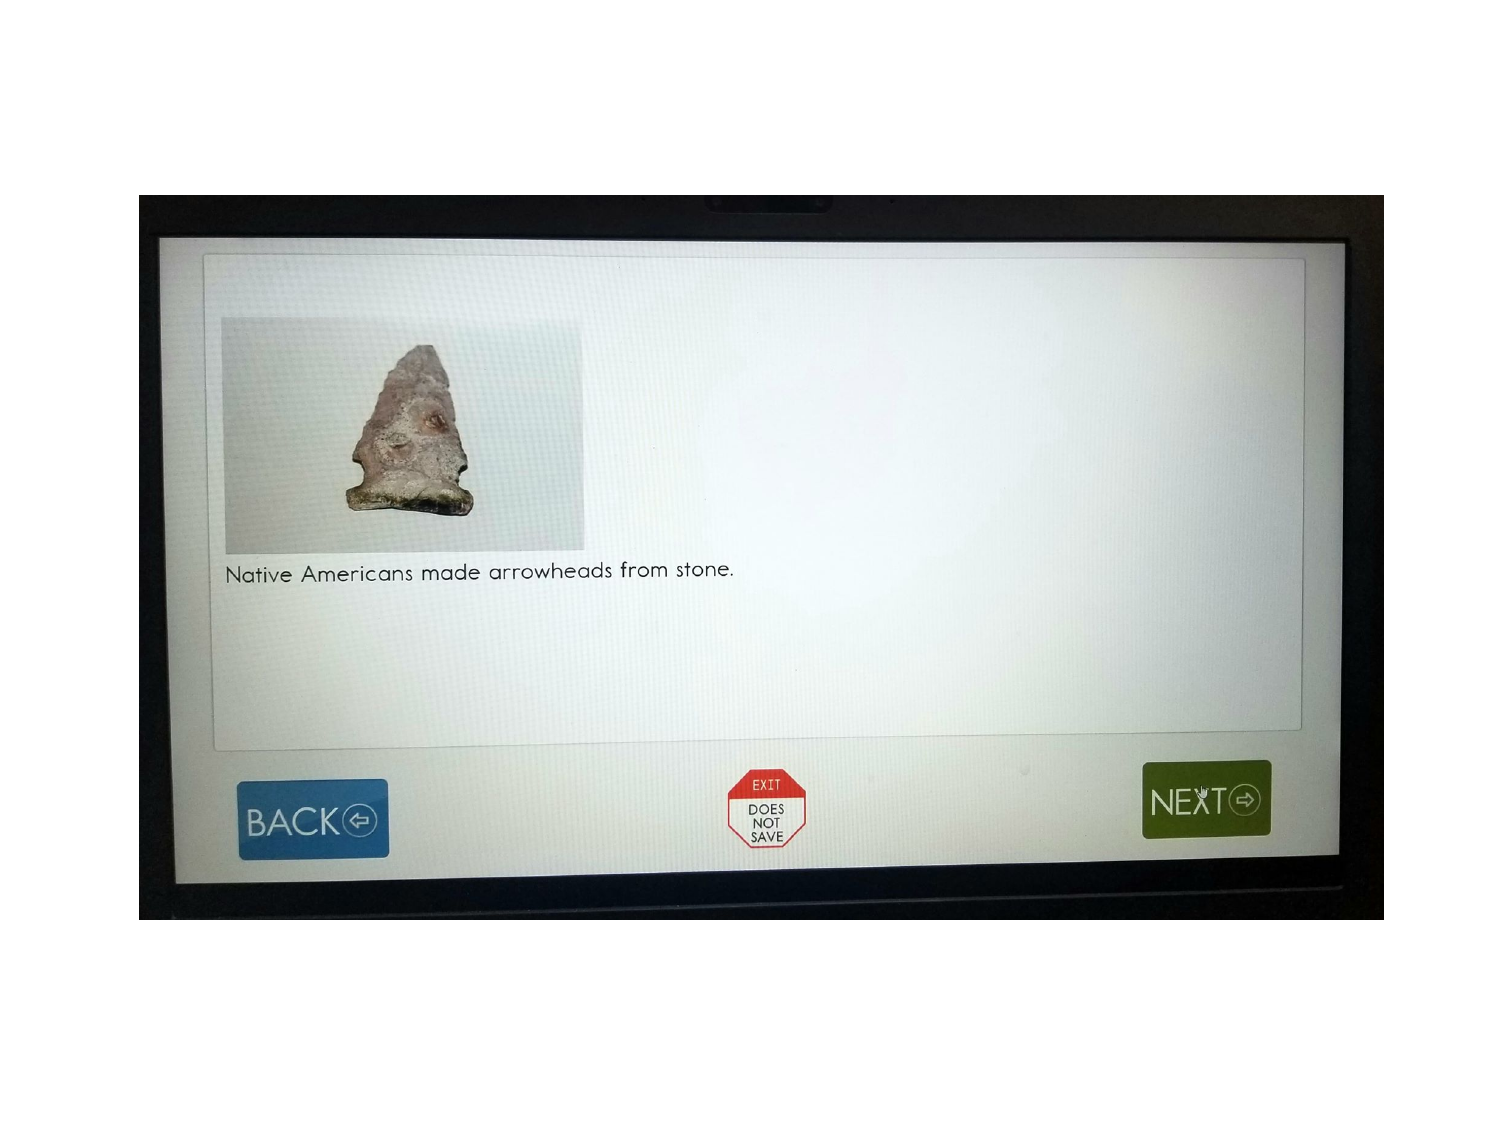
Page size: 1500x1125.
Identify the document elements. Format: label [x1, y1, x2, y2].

picture [139, 195, 1384, 920]
